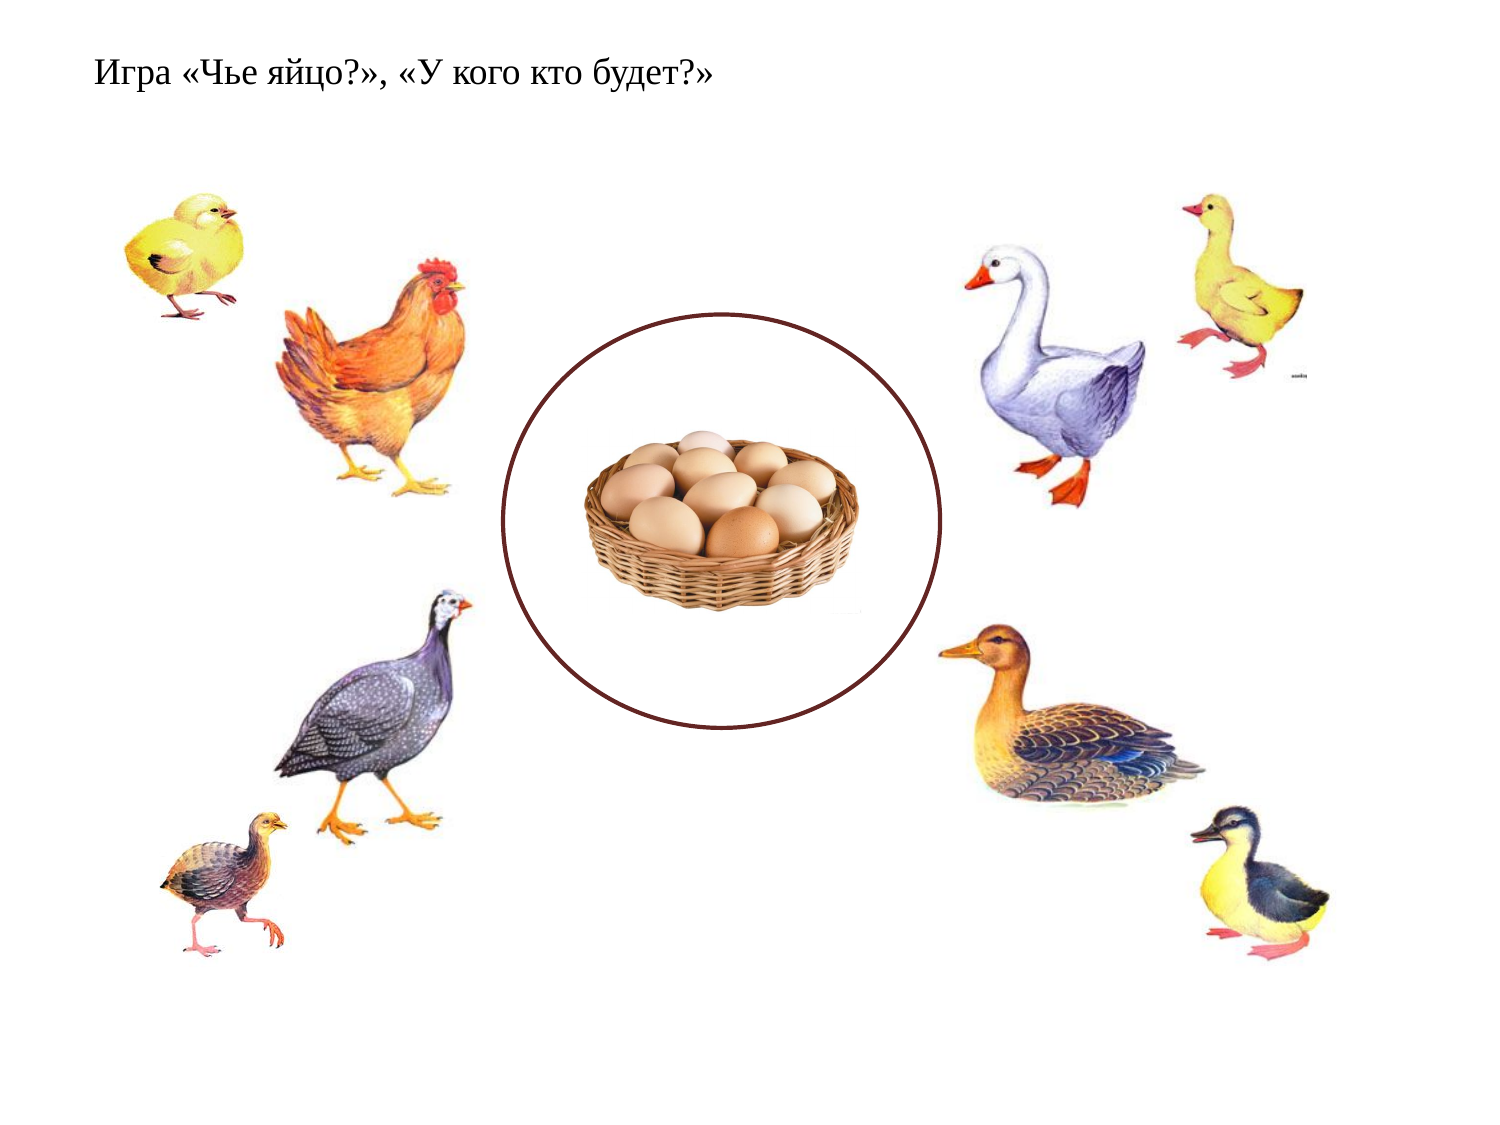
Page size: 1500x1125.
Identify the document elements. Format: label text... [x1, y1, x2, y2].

text_box [500, 312, 943, 731]
picture [102, 163, 492, 498]
picture [147, 565, 486, 973]
text_box Игра «Чье яйцо?», «У кого кто будет?» [79, 39, 740, 100]
picture [1167, 188, 1308, 384]
picture [933, 613, 1337, 975]
picture [581, 428, 862, 614]
picture [955, 231, 1155, 522]
